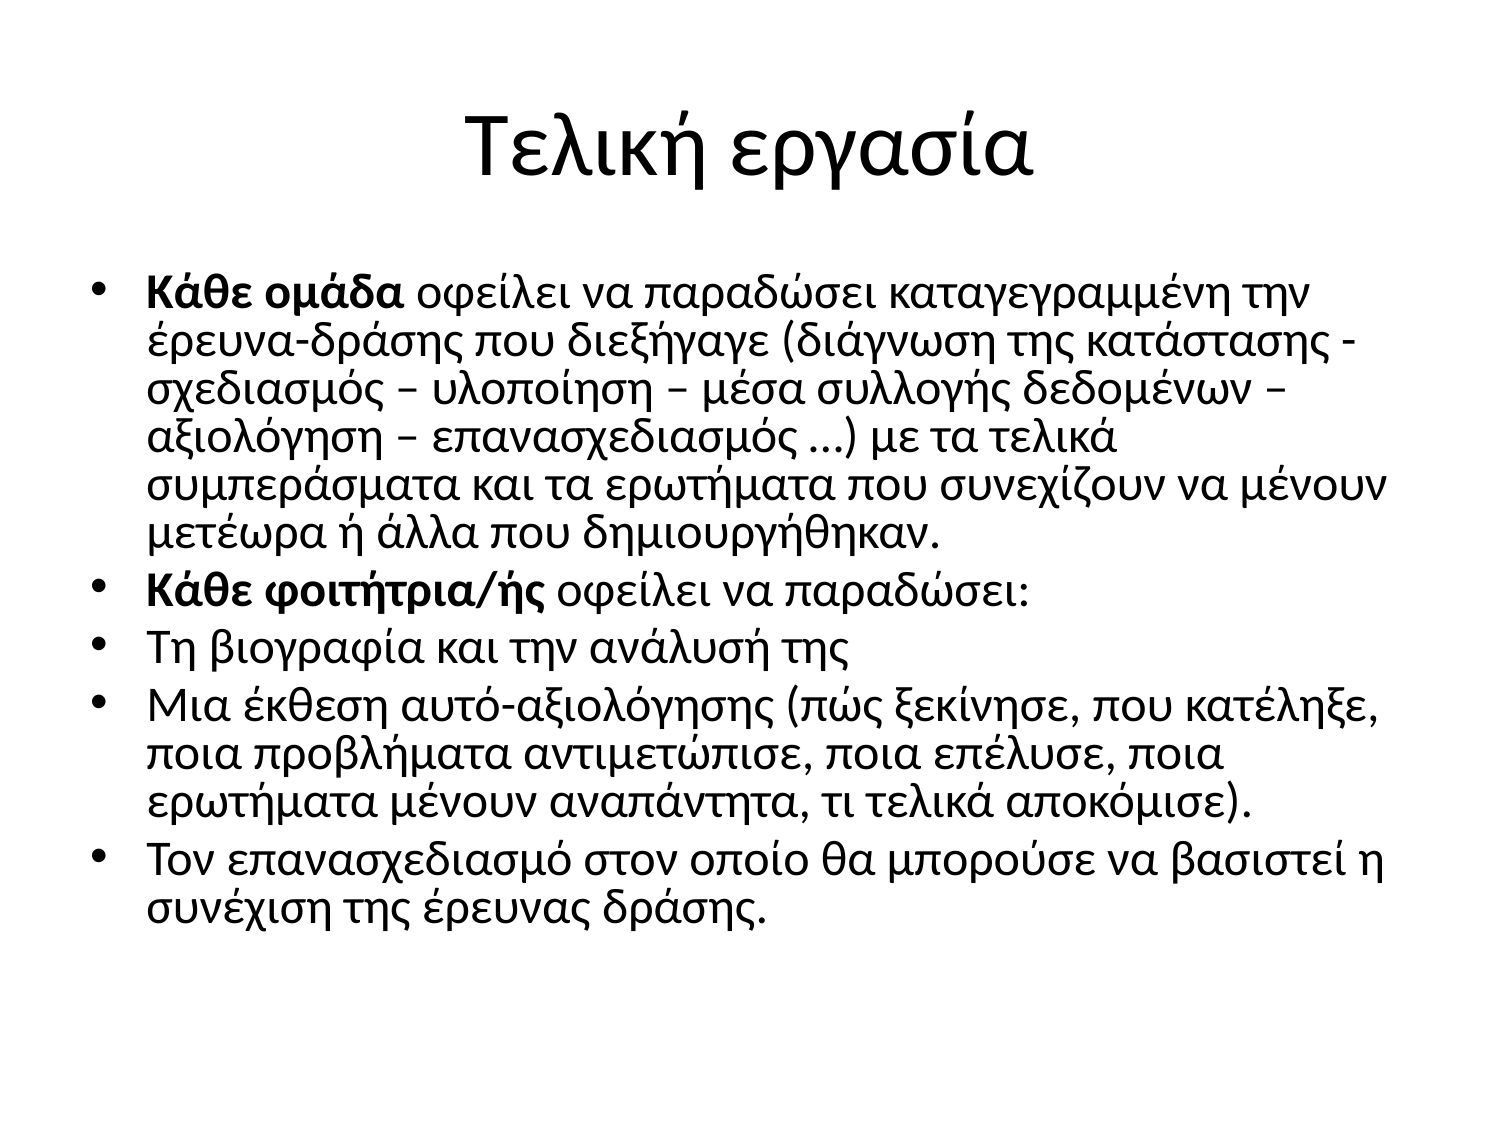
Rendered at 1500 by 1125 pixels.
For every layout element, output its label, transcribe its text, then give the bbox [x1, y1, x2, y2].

title Τελική εργασία [75, 45, 1425, 233]
list Κάθε ομάδα οφείλει να παραδώσει καταγεγραμμένη την έρευνα-δράσης που διεξήγαγε (διάγνωση της κατάστασης - σχεδιασμός – υλοποίηση – μέσα συλλογής δεδομένων – αξιολόγηση – επανασχεδιασμός …) με τα τελικά συμπεράσματα και τα ερωτήματα που συνεχίζουν να μένουν μετέωρα ή άλλα που δημιουργήθηκαν. Κάθε φοιτήτρια/ής οφείλει να παραδώσει: Τη βιογραφία και την ανάλυσή της Μια έκθεση αυτό-αξιολόγησης (πώς ξεκίνησε, που κατέληξε, ποια προβλήματα αντιμετώπισε, ποια επέλυσε, ποια ερωτήματα μένουν αναπάντητα, τι τελικά αποκόμισε). Τον επανασχεδιασμό στον οποίο θα μπορούσε να βασιστεί η συνέχιση της έρευνας δράσης. [75, 262, 1425, 1125]
